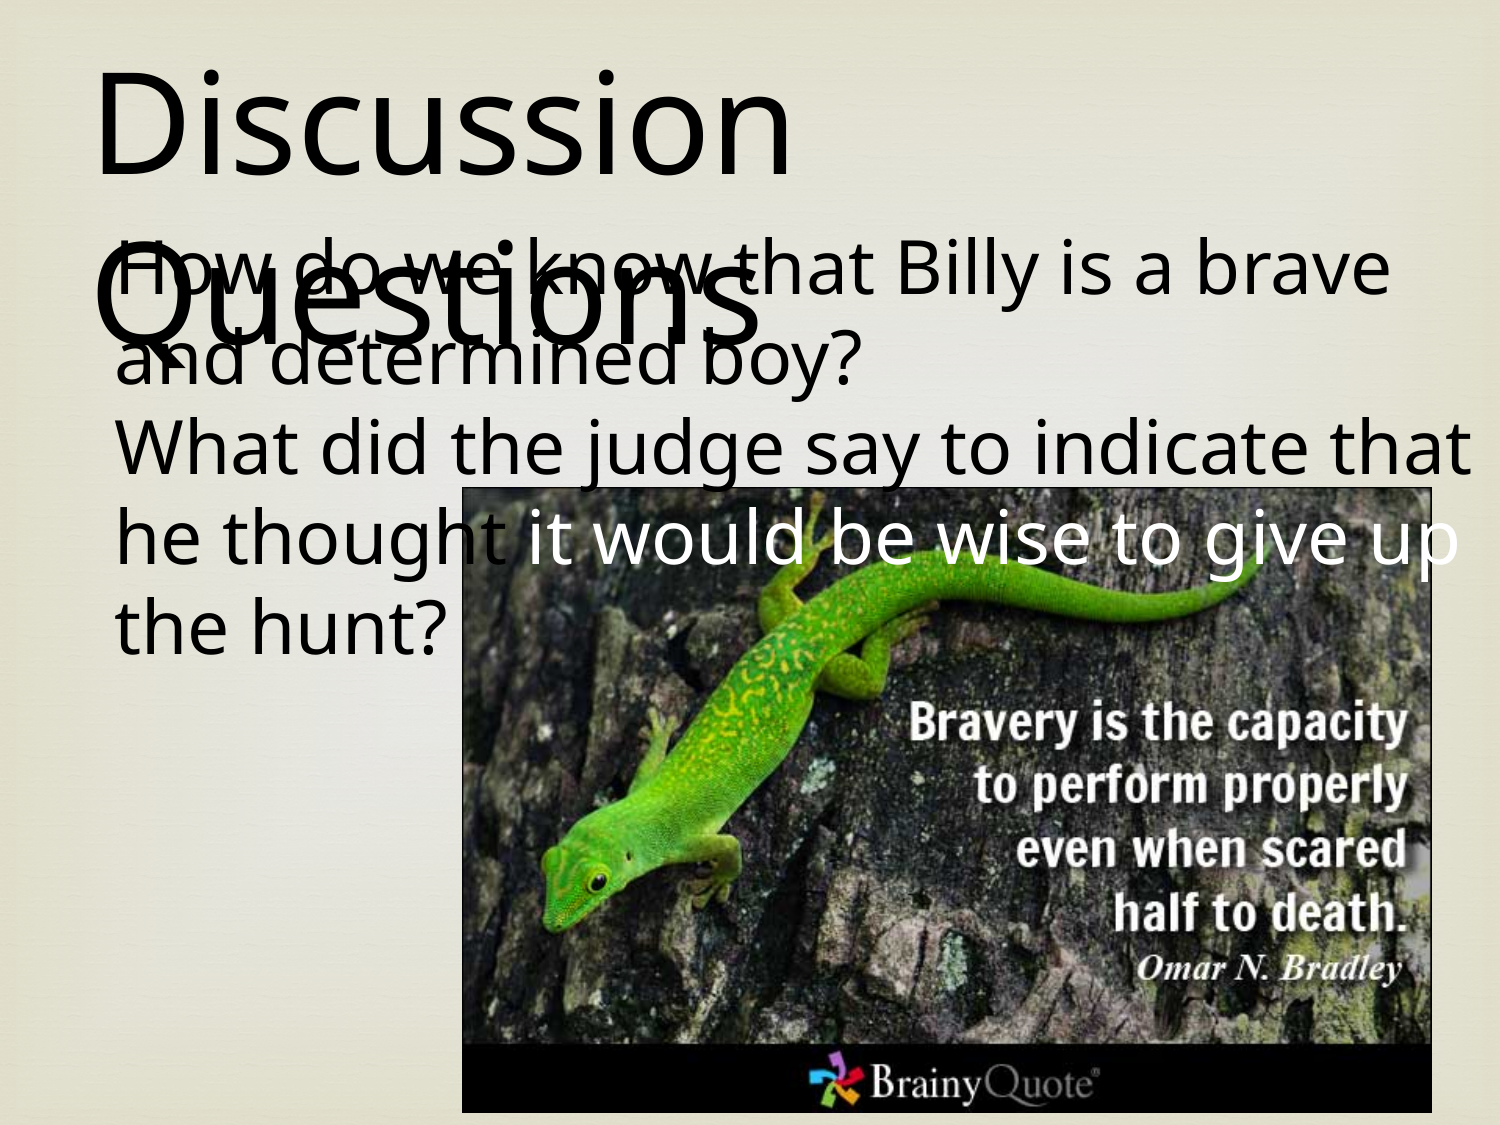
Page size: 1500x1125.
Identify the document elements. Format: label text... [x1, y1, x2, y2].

text_box How do we know that Billy is a brave and determined boy? What did the judge say to indicate that he thought it would be wise to give up the hunt? [24, 212, 1500, 678]
picture [461, 486, 1432, 1113]
text_box Discussion Questions [74, 25, 1500, 381]
